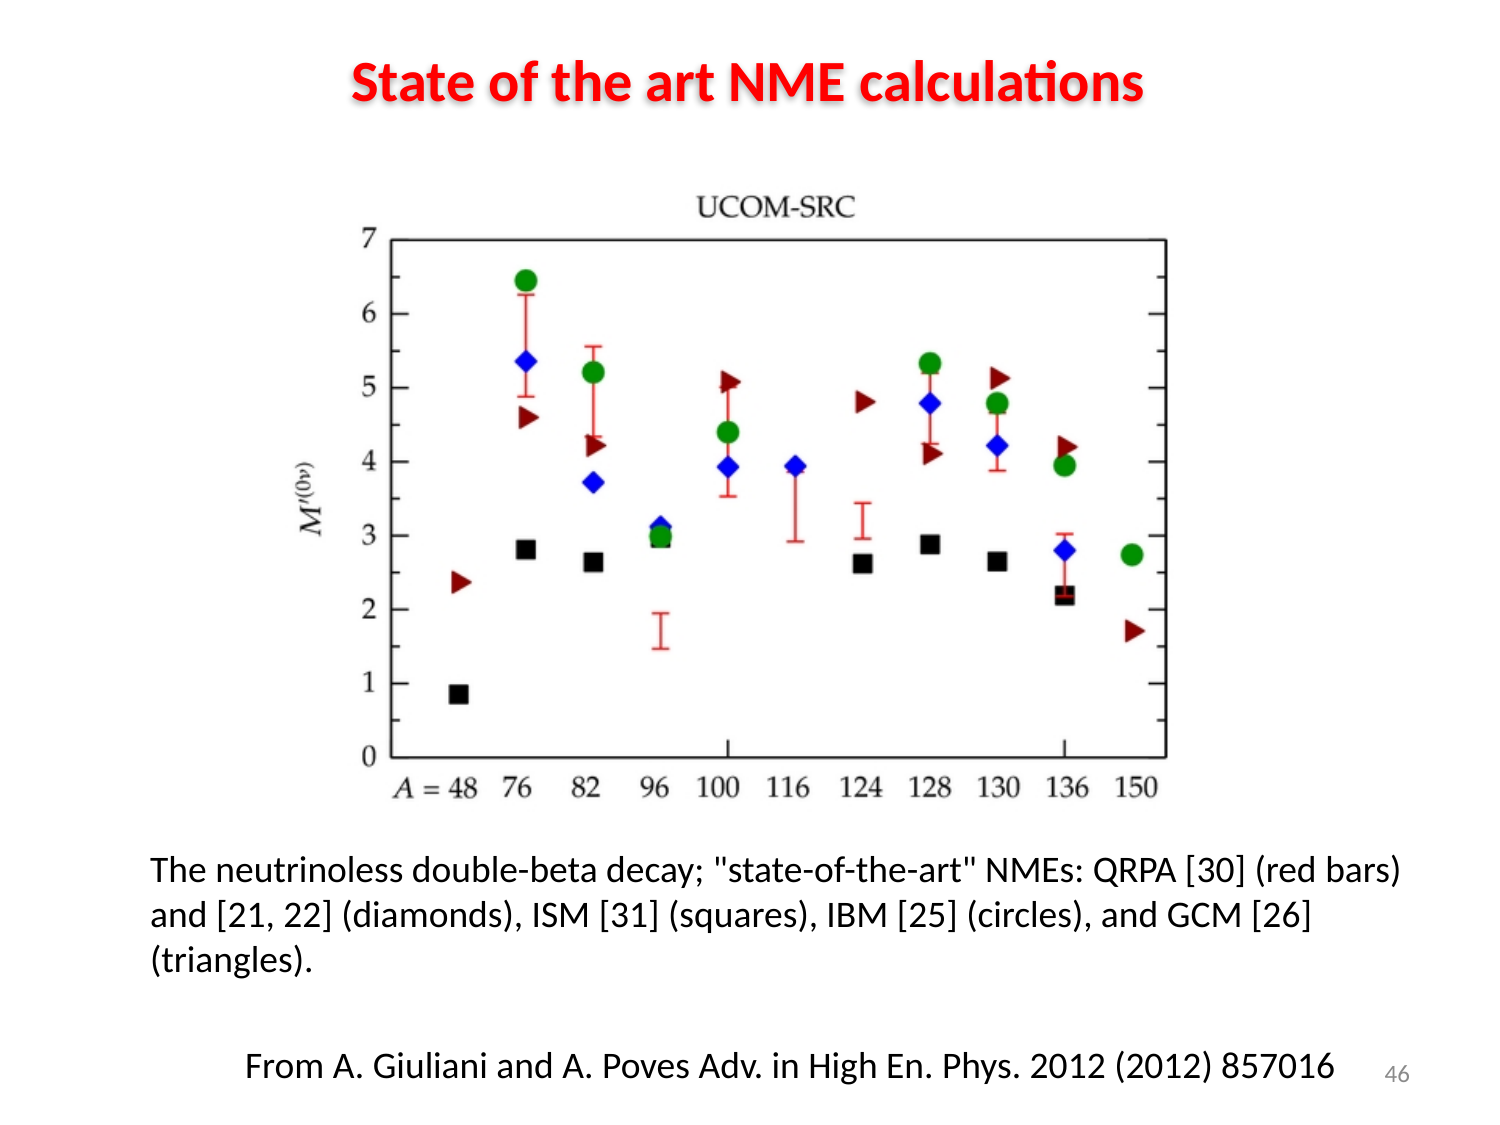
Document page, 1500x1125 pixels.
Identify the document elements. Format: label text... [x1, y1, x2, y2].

slide_number 46 [1074, 1042, 1425, 1103]
text_box From A. Giuliani and A. Poves Adv. in High En. Phys. 2012 (2012) 857016 [230, 1033, 1456, 1094]
picture [260, 160, 1199, 838]
text_box State of the art NME calculations [86, 18, 1410, 138]
text_box The neutrinoless double-beta decay; "state-of-the-art" NMEs: QRPA [30] (red bars) and [21, 22] (diamonds), ISM [31] (squares), IBM [25] (circles), and GCM [26] (triangles). [135, 837, 1425, 988]
